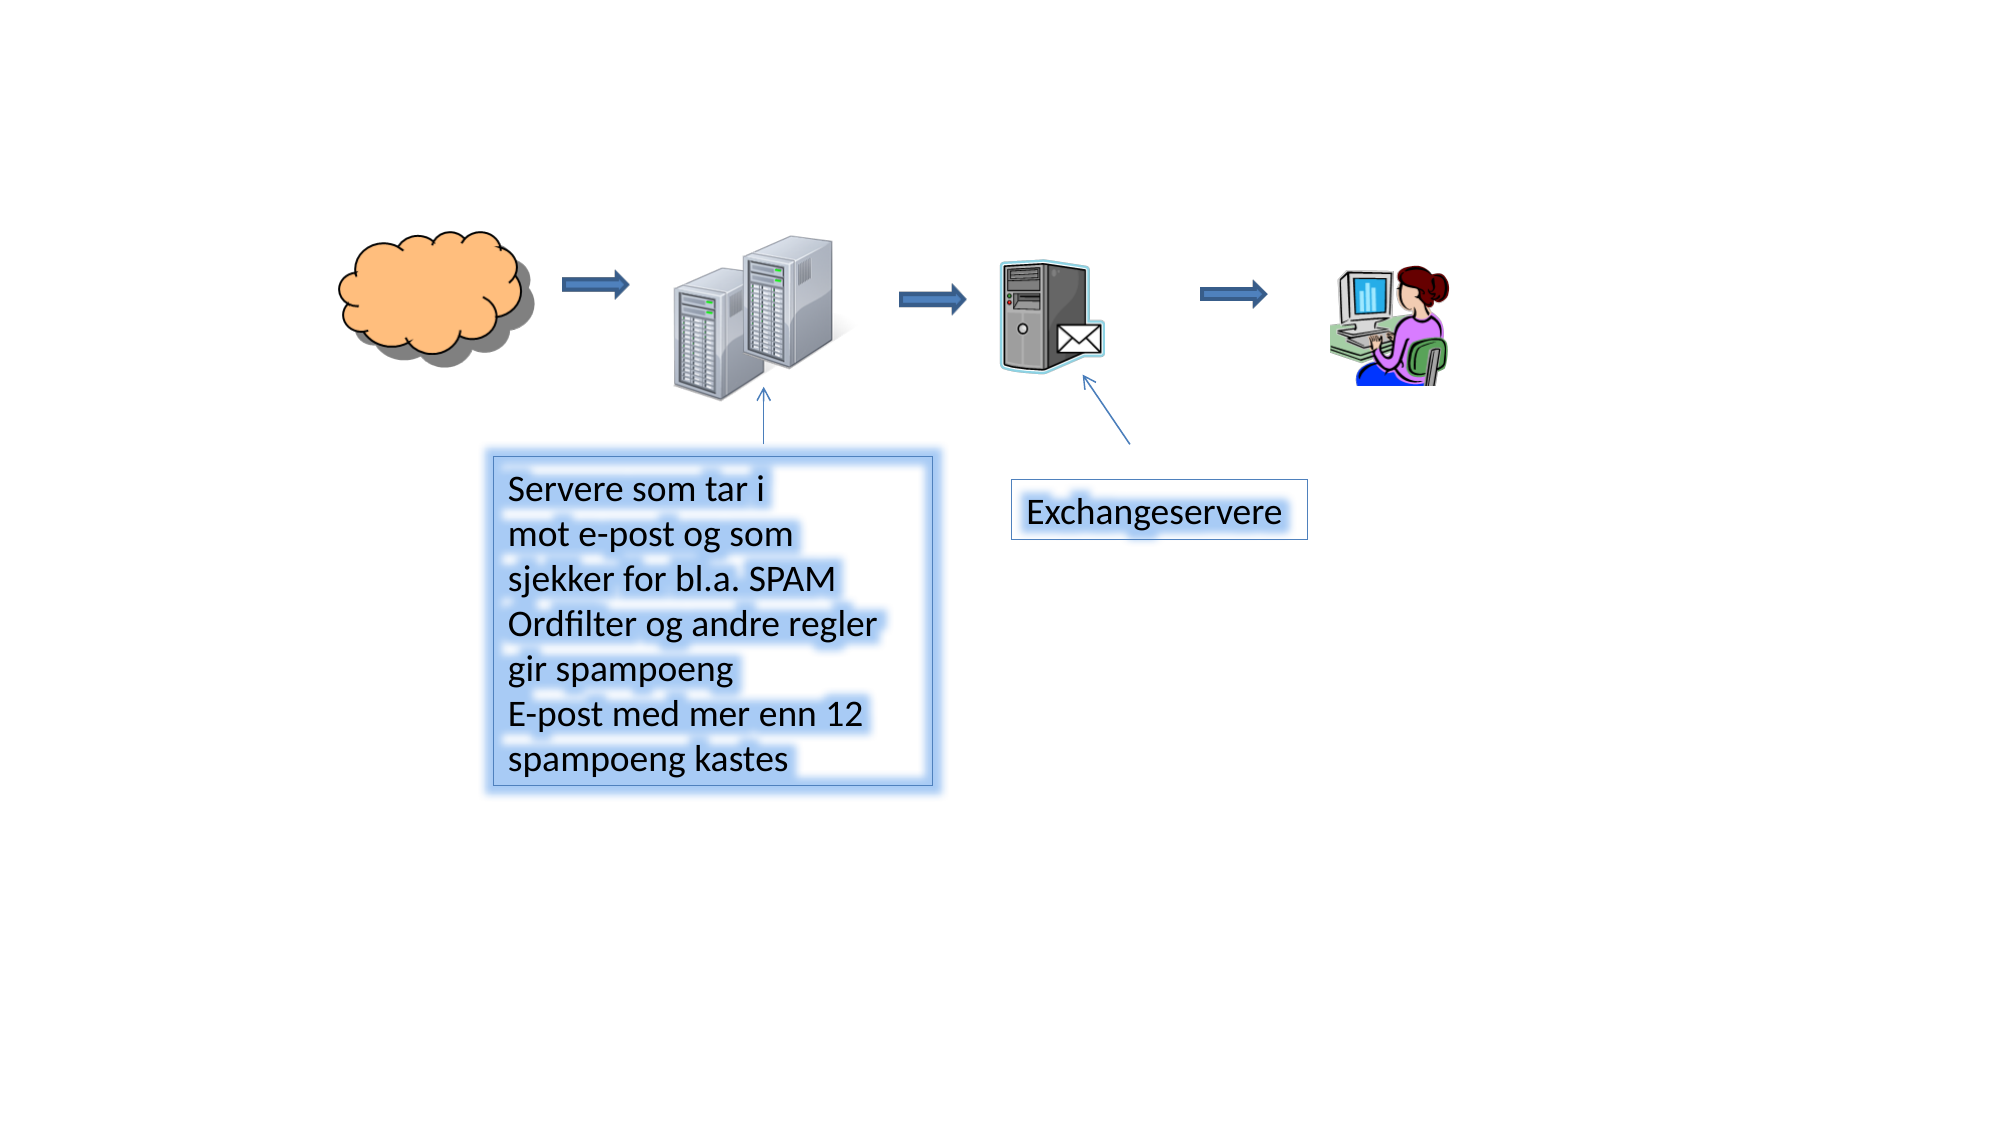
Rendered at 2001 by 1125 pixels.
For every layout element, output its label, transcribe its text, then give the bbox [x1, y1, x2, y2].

picture [1330, 265, 1450, 388]
text_box Servere som tar i mot e-post og som sjekker for bl.a. SPAM Ordfilter og andre regler gir spampoeng E-post med mer enn 12 spampoeng kastes [493, 456, 933, 786]
picture [562, 269, 631, 300]
text_box Exchangeservere [1011, 479, 1308, 540]
picture [999, 259, 1106, 375]
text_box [1082, 374, 1131, 445]
picture [1200, 278, 1268, 310]
picture [899, 283, 967, 316]
picture [338, 231, 535, 368]
picture [657, 231, 869, 407]
